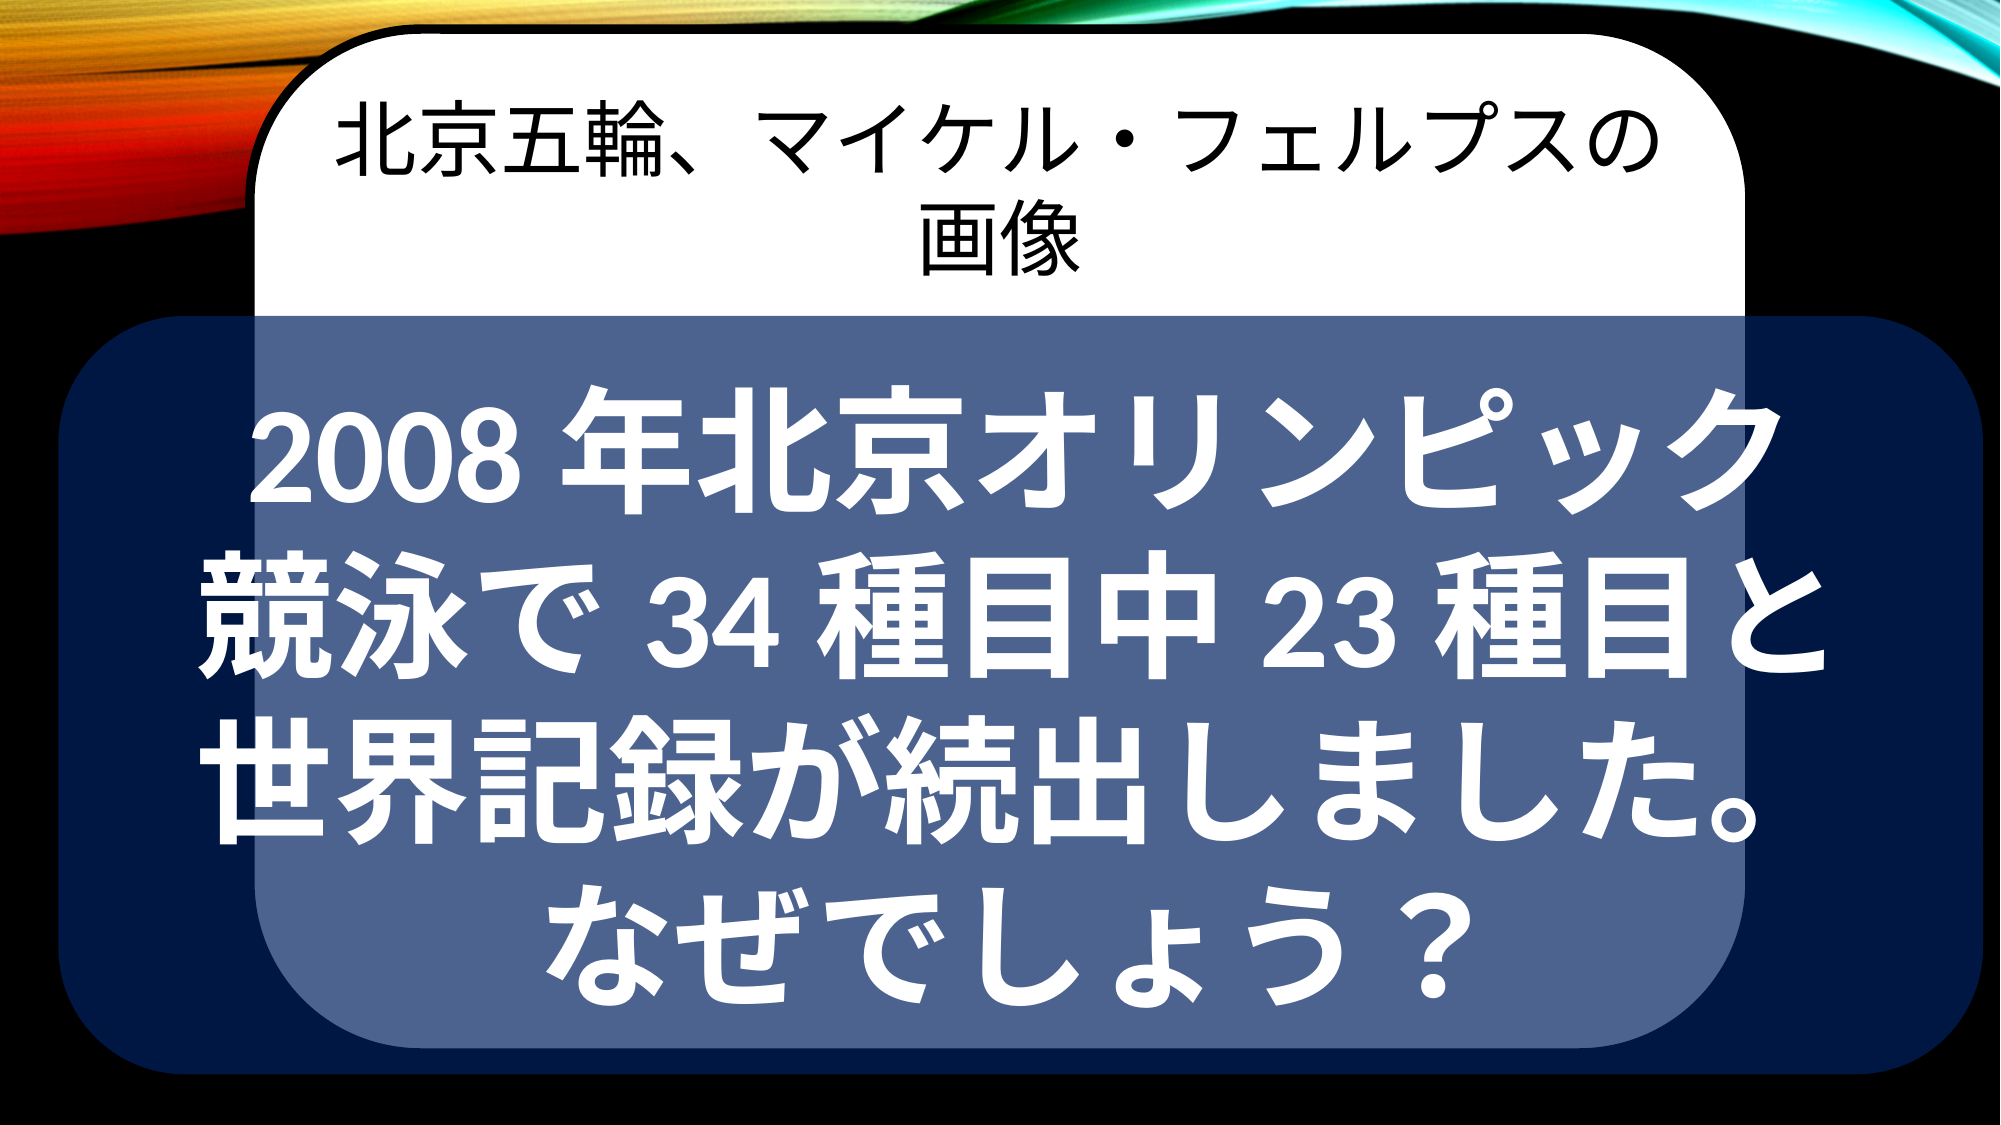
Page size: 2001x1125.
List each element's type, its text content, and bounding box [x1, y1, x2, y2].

text_box 2008年北京オリンピック 競泳で34種目中23種目と 世界記録が続出しました。 なぜでしょう？ [58, 315, 1984, 1075]
picture [0, 0, 2000, 237]
text_box 北京五輪、マイケル・フェルプスの画像 [248, 28, 1751, 315]
